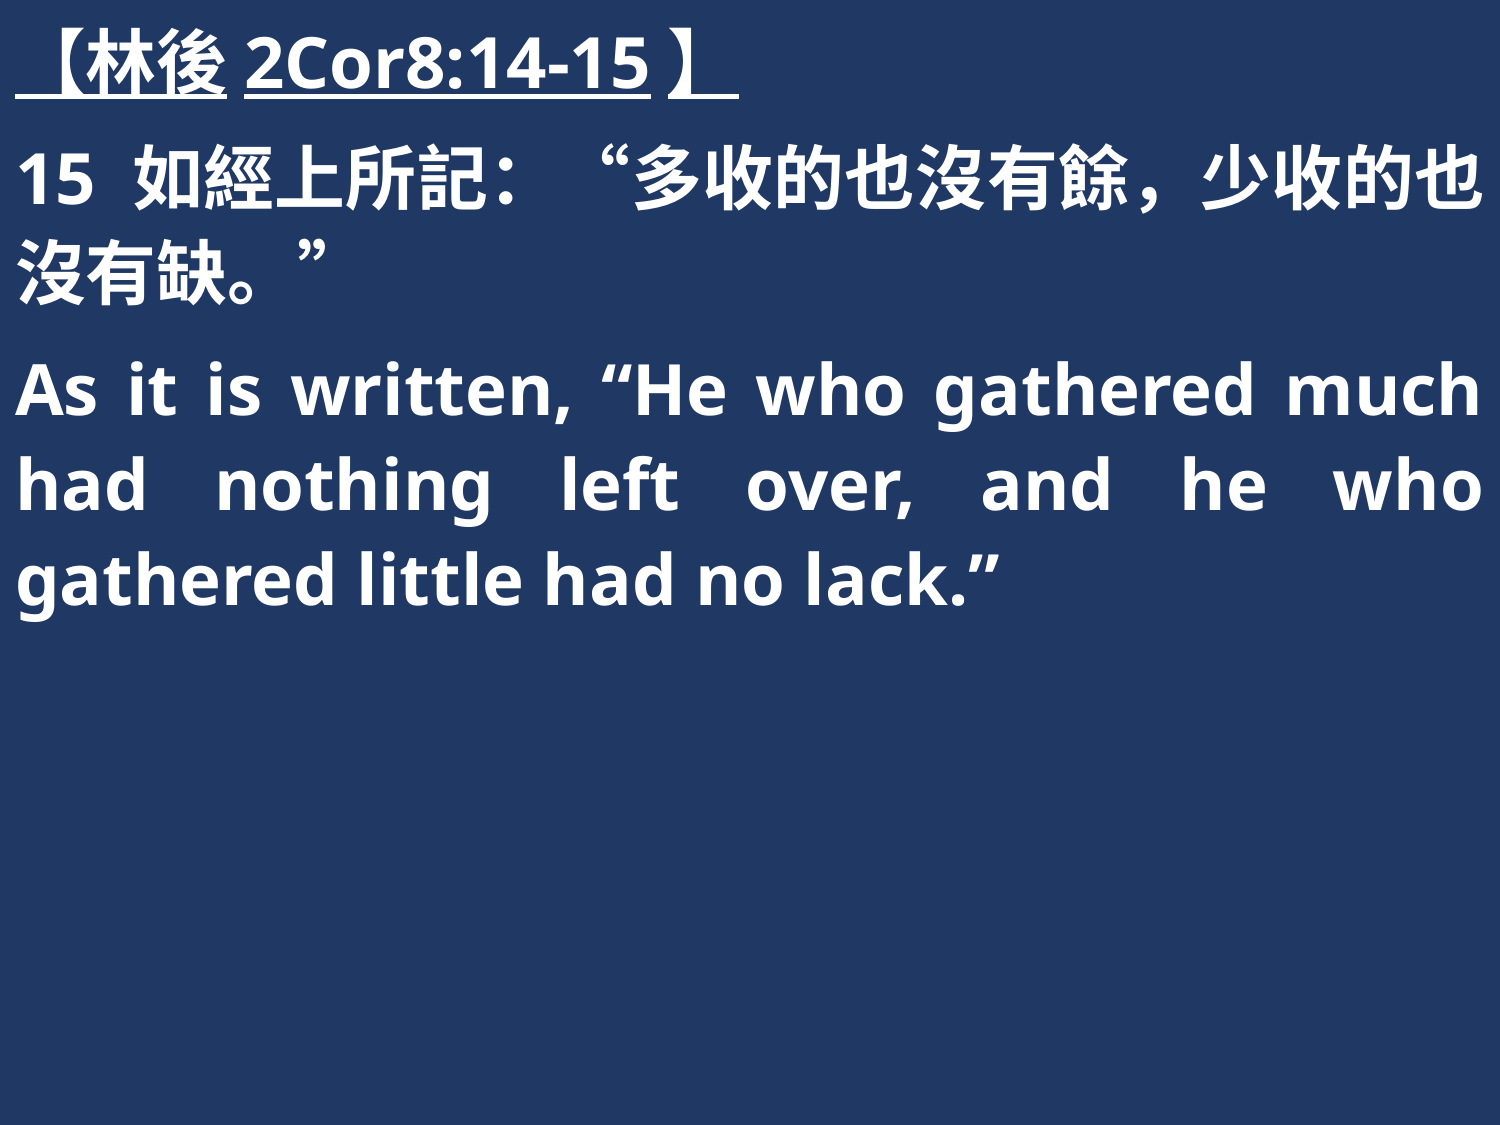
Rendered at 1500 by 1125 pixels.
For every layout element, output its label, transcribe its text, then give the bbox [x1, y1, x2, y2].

list 【林後2Cor8:14-15】 15 如經上所記：“多收的也沒有餘，少收的也沒有缺。” As it is written, “He who gathered much had nothing left over, and he who gathered little had no lack.” [0, 0, 1500, 1125]
